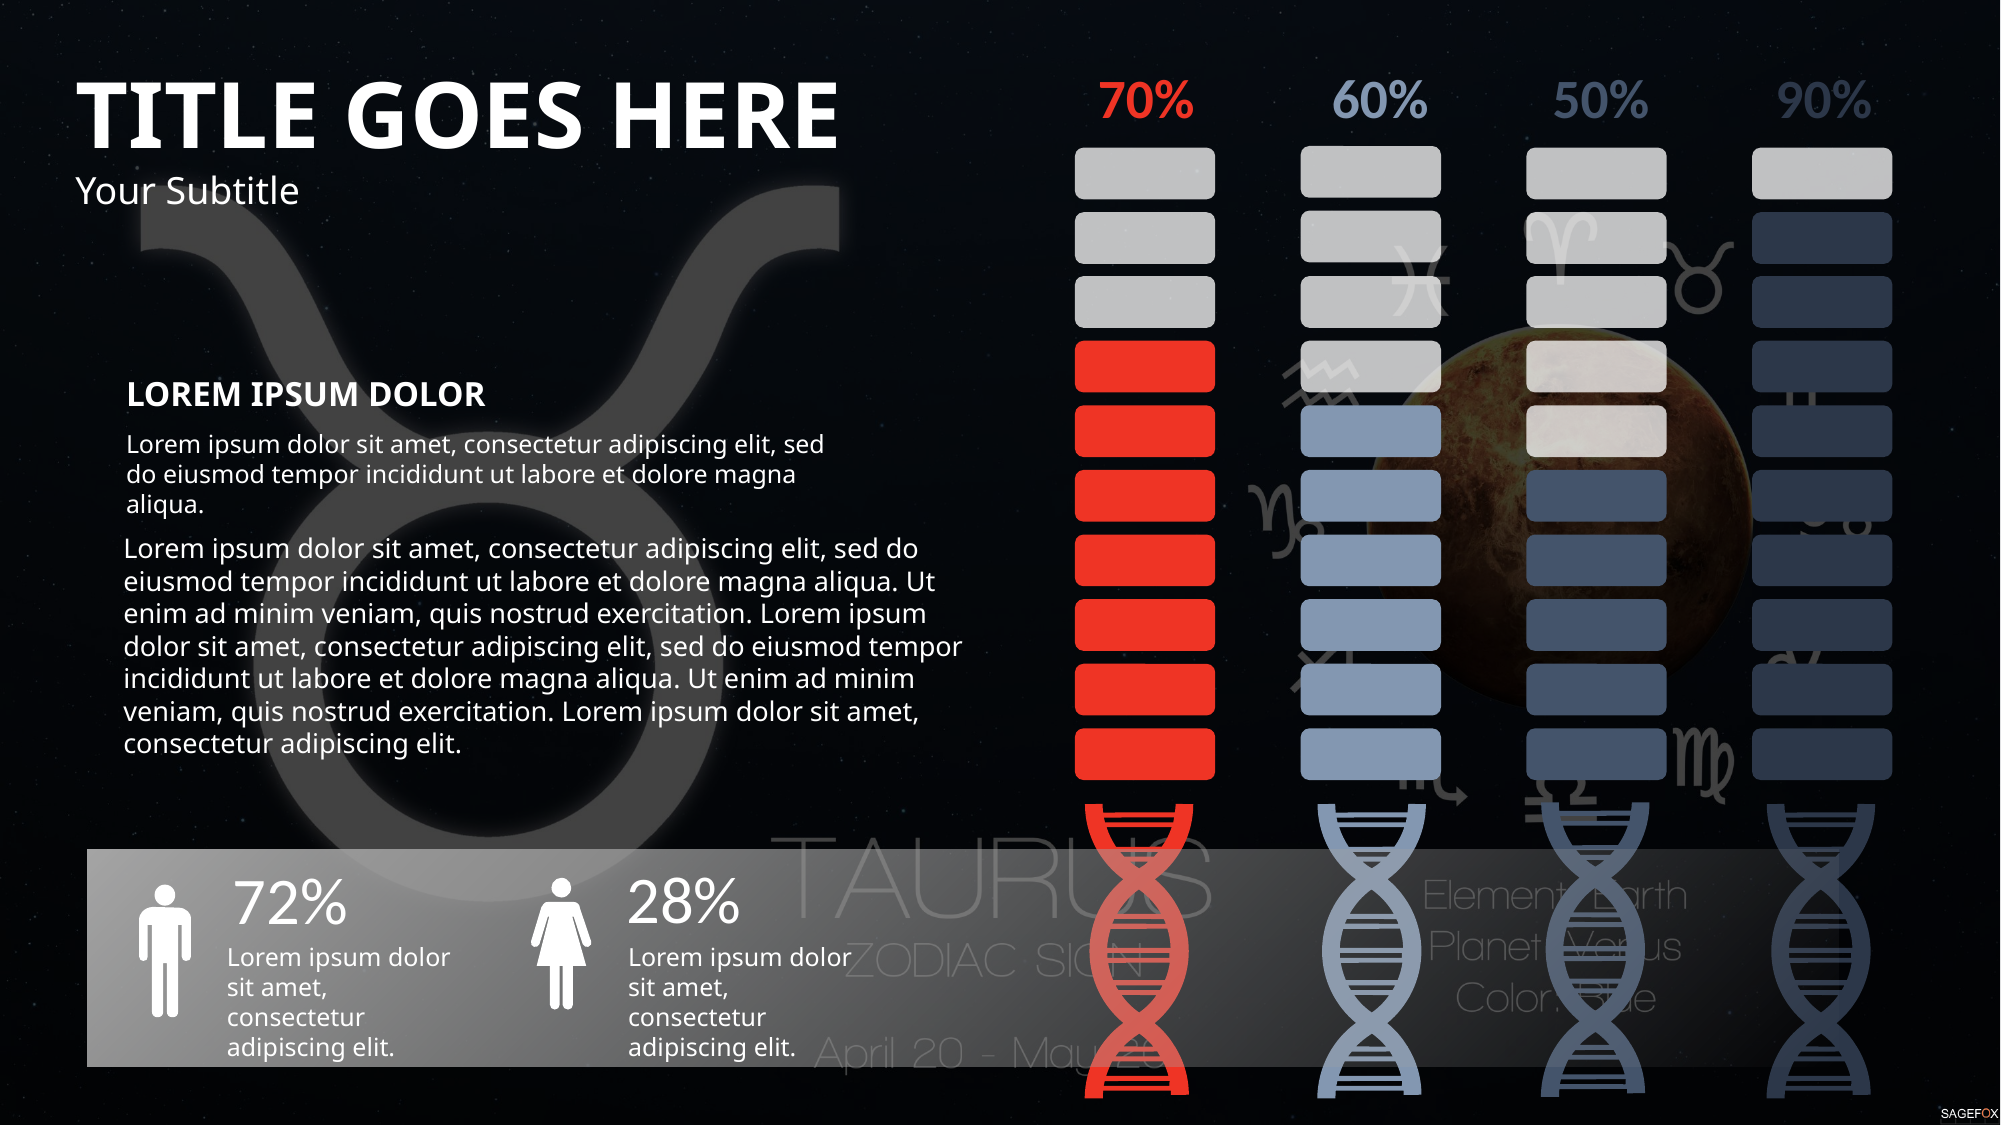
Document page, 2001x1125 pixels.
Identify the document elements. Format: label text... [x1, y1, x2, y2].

text_box [86, 849, 613, 1067]
text_box [1317, 803, 1426, 849]
text_box [1073, 146, 1217, 201]
picture [0, 0, 2001, 1125]
text_box [1299, 662, 1443, 717]
text_box [1751, 598, 1894, 652]
text_box [763, 849, 1839, 1067]
text_box [1766, 803, 1876, 878]
text_box [1751, 211, 1894, 265]
text_box [1525, 598, 1668, 652]
text_box 90% [1775, 63, 1873, 130]
text_box [1766, 1025, 1871, 1099]
text_box [1525, 727, 1668, 782]
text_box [530, 877, 592, 1010]
text_box [1525, 339, 1668, 394]
text_box 50% [1552, 63, 1650, 130]
text_box [1299, 404, 1443, 459]
text_box [1751, 533, 1894, 588]
text_box [1073, 727, 1217, 782]
text_box [1073, 468, 1217, 523]
text_box [1299, 339, 1443, 394]
text_box [1751, 339, 1894, 394]
text_box [1073, 598, 1217, 652]
text_box [1525, 146, 1668, 201]
text_box Lorem ipsum dolor sit amet, consectetur adipiscing elit. [212, 934, 468, 1069]
text_box Lorem ipsum dolor sit amet, consectetur adipiscing elit. [613, 934, 870, 1069]
text_box [1541, 802, 1650, 849]
text_box [1299, 598, 1443, 652]
text_box [1525, 275, 1668, 329]
text_box [1084, 1067, 1189, 1099]
text_box [1073, 533, 1217, 588]
text_box [1073, 404, 1217, 459]
text_box 60% [1331, 63, 1429, 130]
text_box [1299, 533, 1443, 588]
text_box [1751, 468, 1894, 523]
text_box [1299, 209, 1443, 264]
text_box [1540, 1067, 1646, 1097]
text_box [1084, 803, 1194, 849]
text_box Lorem ipsum dolor sit amet, consectetur adipiscing elit, sed do eiusmod tempor incididunt ut labore et dolore magna aliqua. Ut enim ad minim veniam, quis nostrud exercitation. Lorem ipsum dolor sit amet, consectetur adipiscing elit, sed do eiusmod tempor incididunt ut labore et dolore magna aliqua. Ut enim ad minim veniam, quis nostrud exercitation. Lorem ipsum dolor sit amet, consectetur adipiscing elit. [108, 524, 1006, 767]
text_box [1073, 211, 1217, 265]
text_box [1299, 468, 1443, 523]
text_box [1299, 144, 1443, 199]
text_box [1525, 468, 1668, 523]
text_box [1525, 404, 1668, 459]
text_box TITLE GOES HERE Your Subtitle [60, 49, 1036, 220]
text_box [1299, 727, 1443, 782]
text_box [1073, 339, 1217, 394]
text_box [139, 884, 191, 1018]
text_box 72% [212, 850, 369, 934]
text_box [1317, 1067, 1422, 1099]
text_box [1839, 881, 1871, 1021]
text_box [1751, 727, 1894, 782]
text_box [1525, 662, 1668, 717]
text_box [1073, 275, 1217, 329]
text_box [1751, 662, 1894, 717]
text_box 70% [1097, 63, 1195, 130]
text_box 28% [605, 849, 763, 944]
text_box [1525, 533, 1668, 588]
text_box [1751, 146, 1894, 201]
text_box [1751, 275, 1894, 329]
text_box LOREM IPSUM DOLOR Lorem ipsum dolor sit amet, consectetur adipiscing elit, sed do eiusmod tempor incididunt ut labore et dolore magna aliqua. [116, 368, 870, 524]
text_box [1299, 275, 1443, 329]
text_box [1751, 404, 1894, 459]
text_box [1525, 211, 1668, 265]
text_box [1073, 662, 1217, 717]
